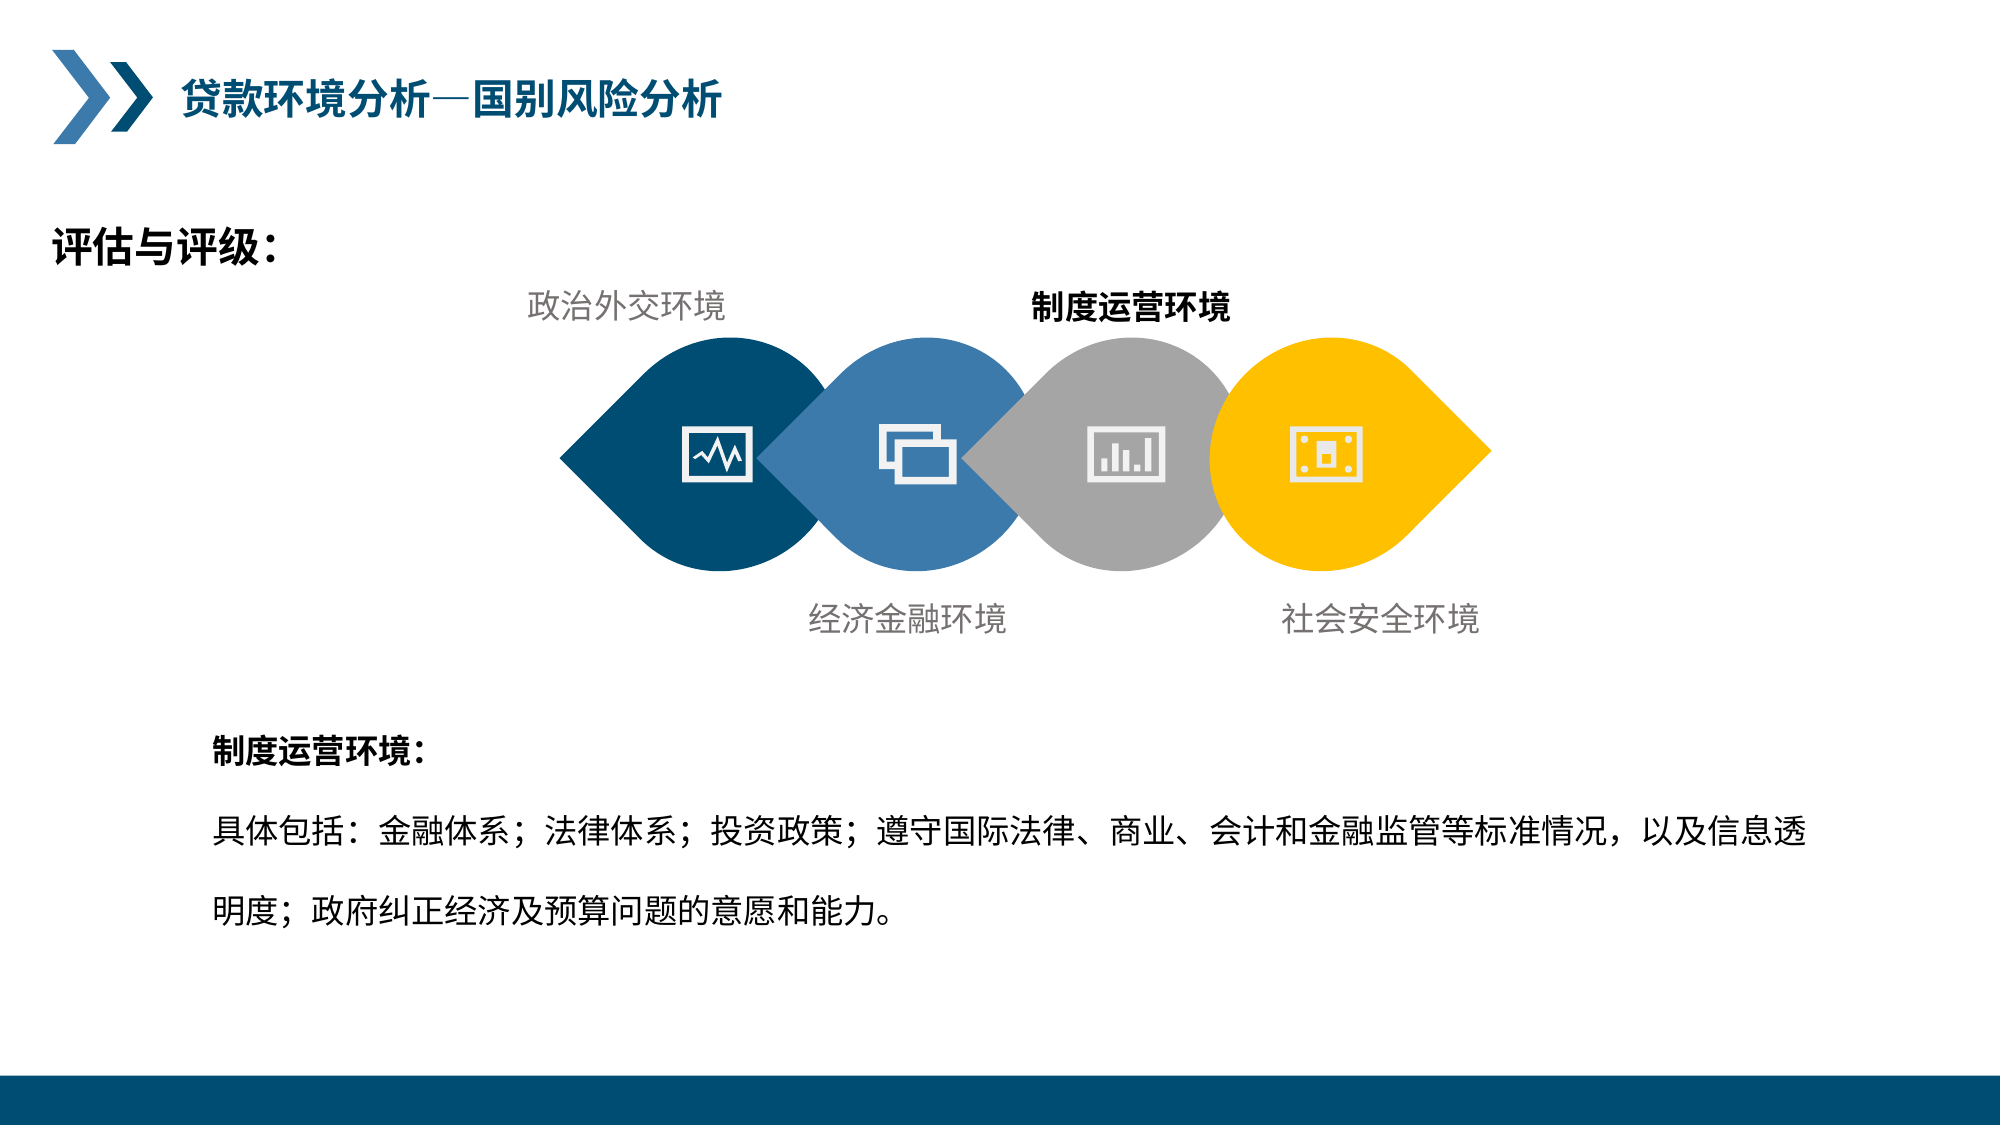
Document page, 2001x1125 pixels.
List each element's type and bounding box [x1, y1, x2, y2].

text_box [0, 49, 2000, 1125]
text_box [605, 340, 1446, 569]
